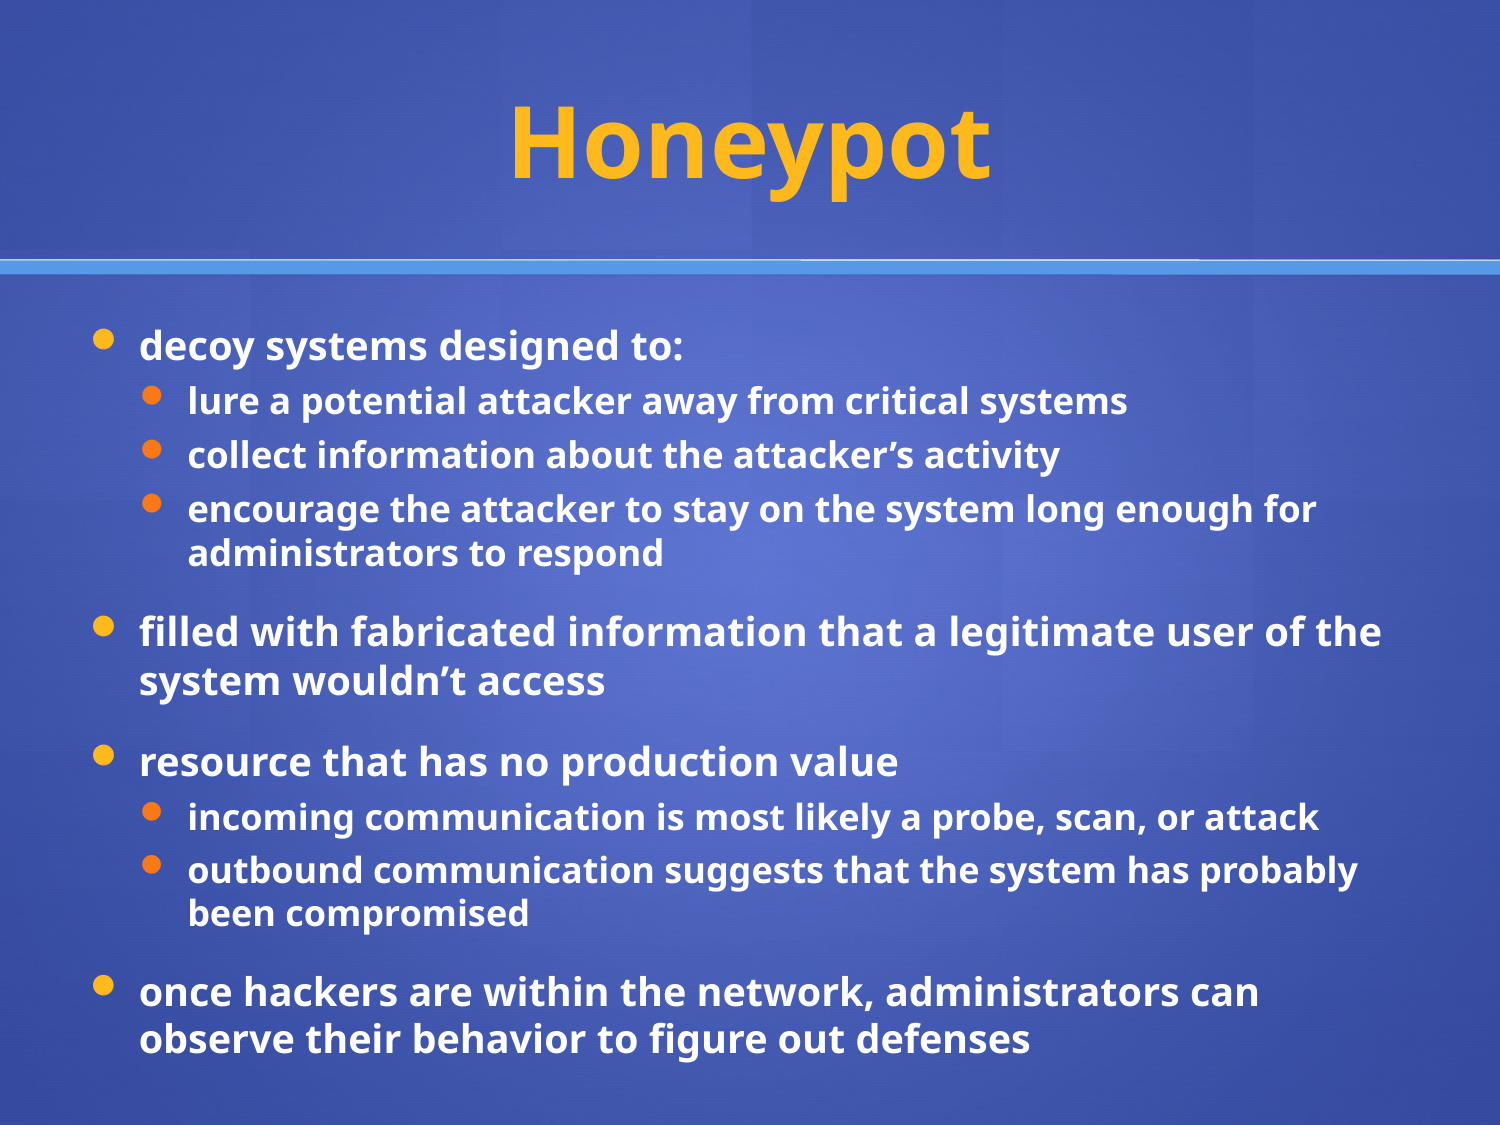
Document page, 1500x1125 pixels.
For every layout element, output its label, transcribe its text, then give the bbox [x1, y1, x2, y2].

list decoy systems designed to: lure a potential attacker away from critical systems collect information about the attacker’s activity encourage the attacker to stay on the system long enough for administrators to respond filled with fabricated information that a legitimate user of the system wouldn’t access resource that has no production value incoming communication is most likely a probe, scan, or attack outbound communication suggests that the system has probably been compromised once hackers are within the network, administrators can observe their behavior to figure out defenses [75, 312, 1425, 1075]
title Honeypot [75, 45, 1425, 233]
